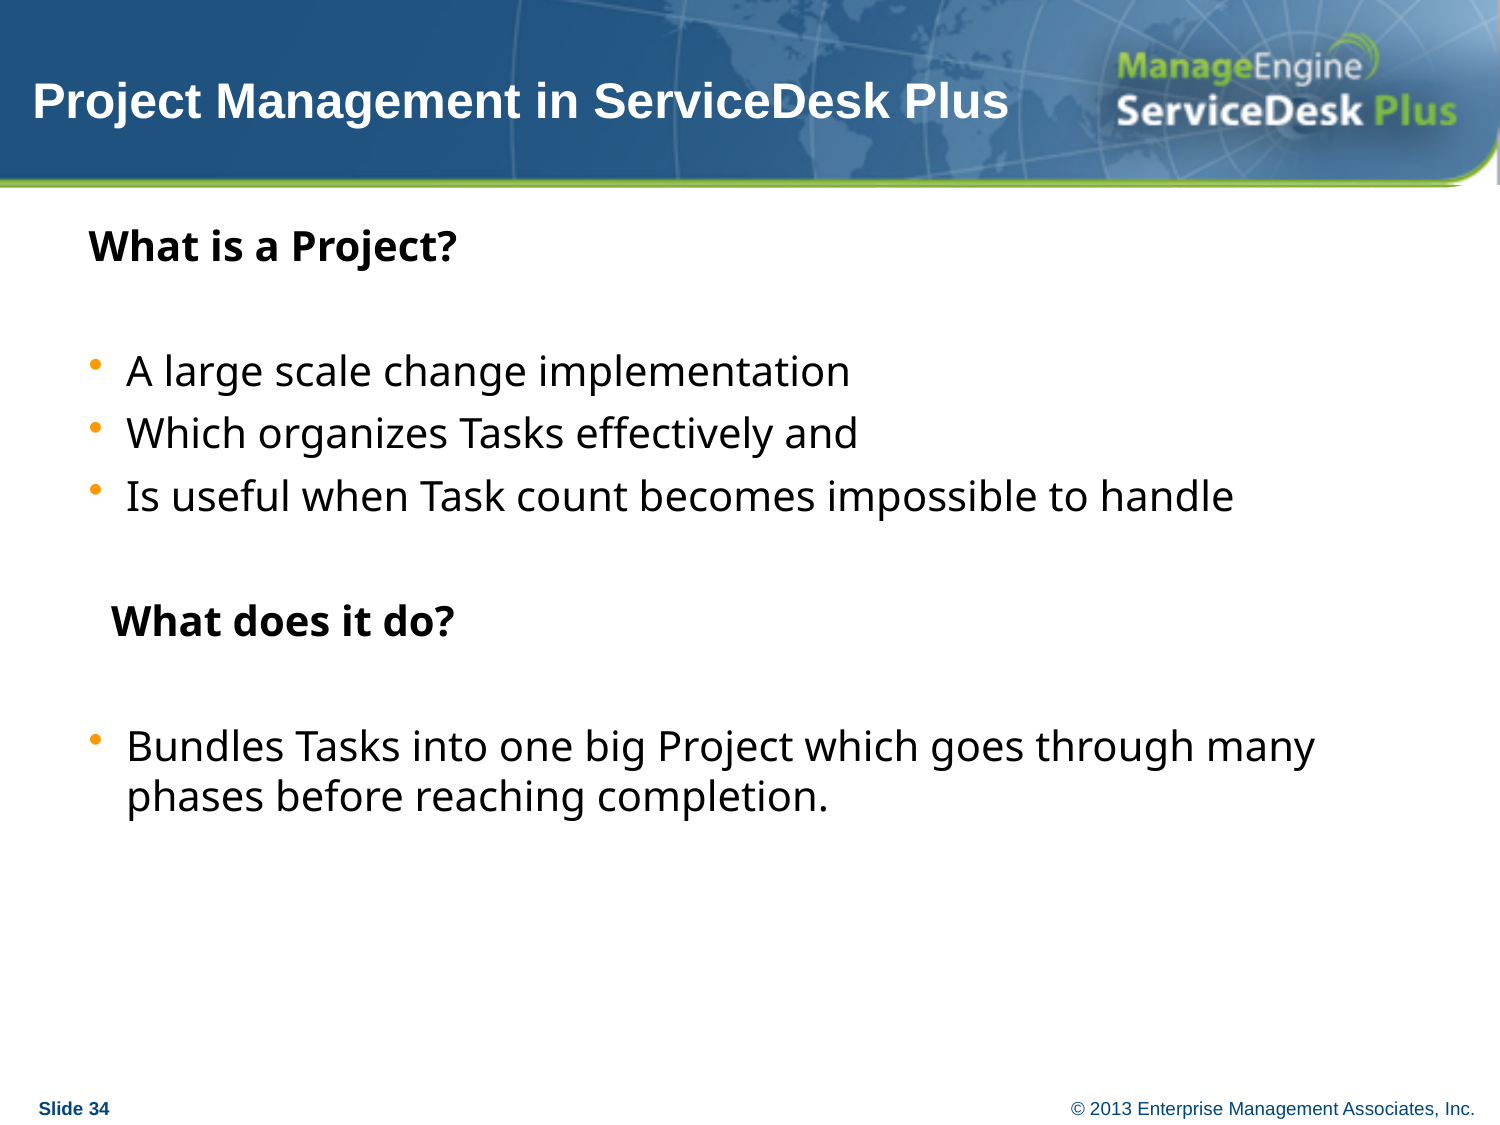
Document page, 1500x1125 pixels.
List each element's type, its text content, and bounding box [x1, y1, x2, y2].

picture [0, 0, 1500, 188]
list What is a Project? A large scale change implementation Which organizes Tasks effectively and Is useful when Task count becomes impossible to handle What does it do? Bundles Tasks into one big Project which goes through many phases before reaching completion. [88, 219, 1377, 1058]
slide_number Slide 34 [38, 1096, 202, 1122]
footer © 2013 Enterprise Management Associates, Inc. [999, 1096, 1476, 1122]
